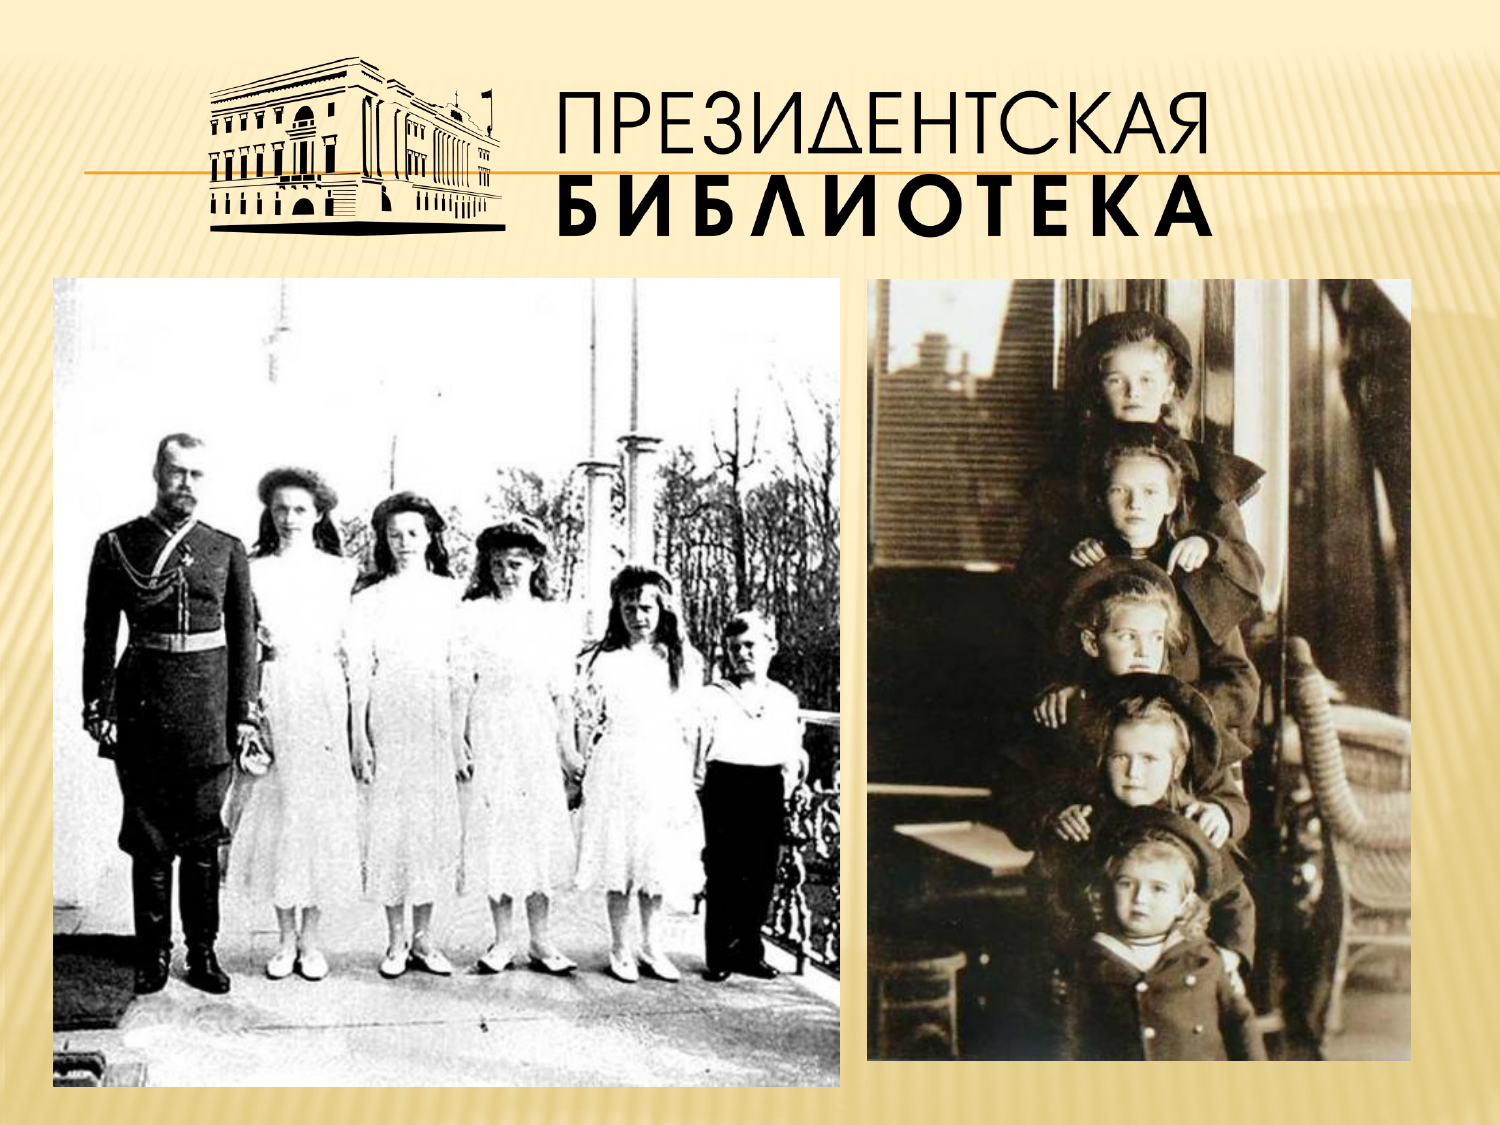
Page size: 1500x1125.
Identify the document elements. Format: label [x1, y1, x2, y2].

picture [866, 279, 1412, 1062]
picture [52, 278, 840, 1087]
picture [175, 38, 1252, 251]
